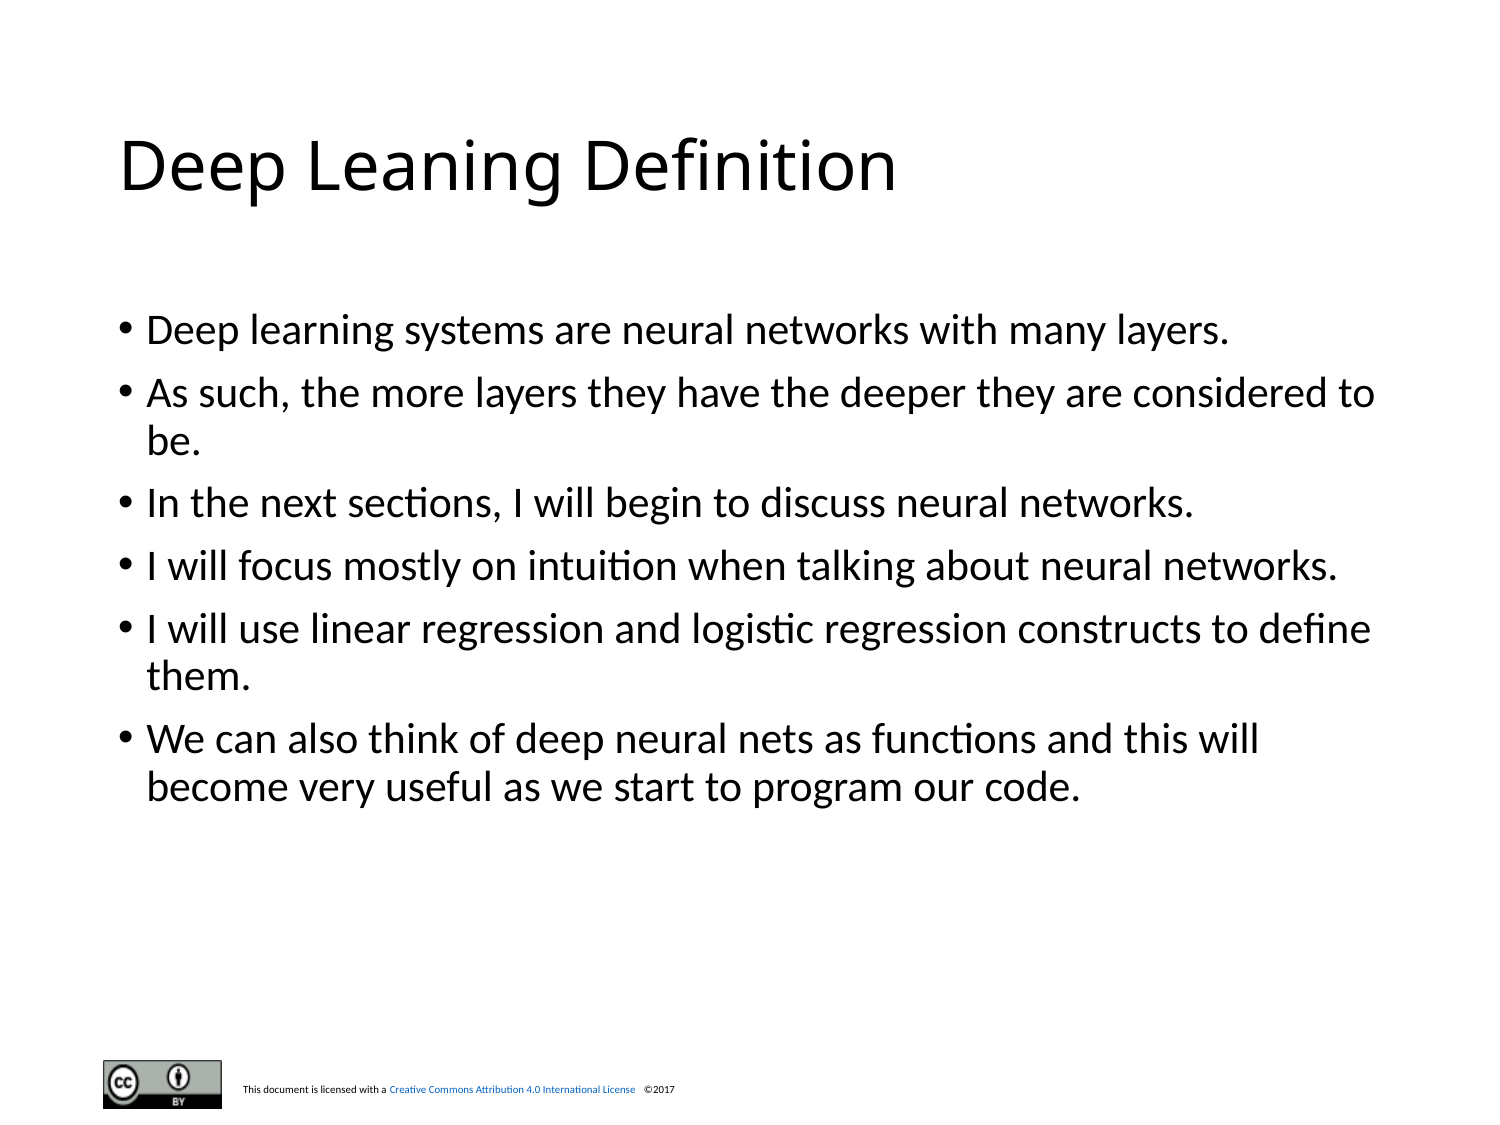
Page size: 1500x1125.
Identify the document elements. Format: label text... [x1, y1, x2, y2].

list Deep learning systems are neural networks with many layers. As such, the more layers they have the deeper they are considered to be. In the next sections, I will begin to discuss neural networks. I will focus mostly on intuition when talking about neural networks. I will use linear regression and logistic regression constructs to define them. We can also think of deep neural nets as functions and this will become very useful as we start to program our code. [103, 299, 1397, 1014]
title Deep Leaning Definition [103, 59, 1397, 278]
picture [103, 1060, 222, 1109]
